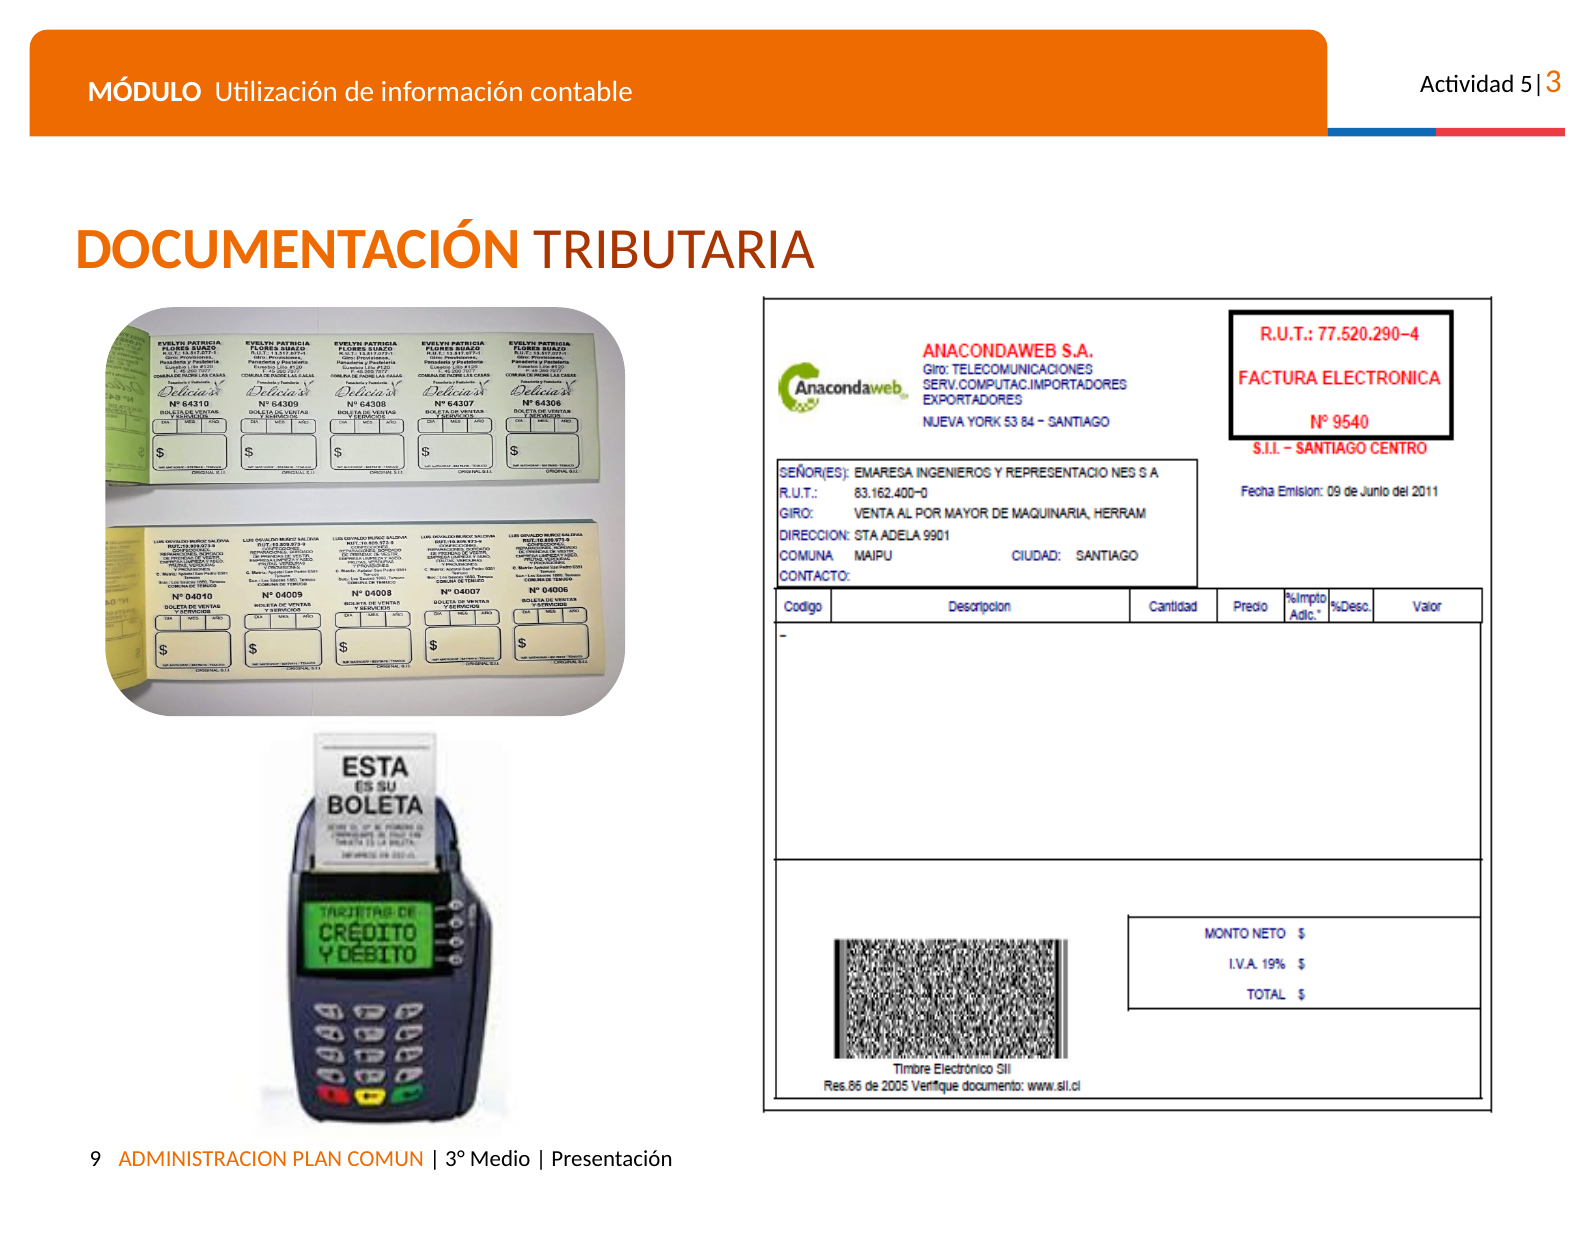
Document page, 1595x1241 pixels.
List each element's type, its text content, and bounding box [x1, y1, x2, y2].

picture [751, 278, 1501, 1126]
text_box DOCUMENTACIÓN TRIBUTARIA [60, 226, 1529, 279]
picture [105, 306, 674, 1150]
